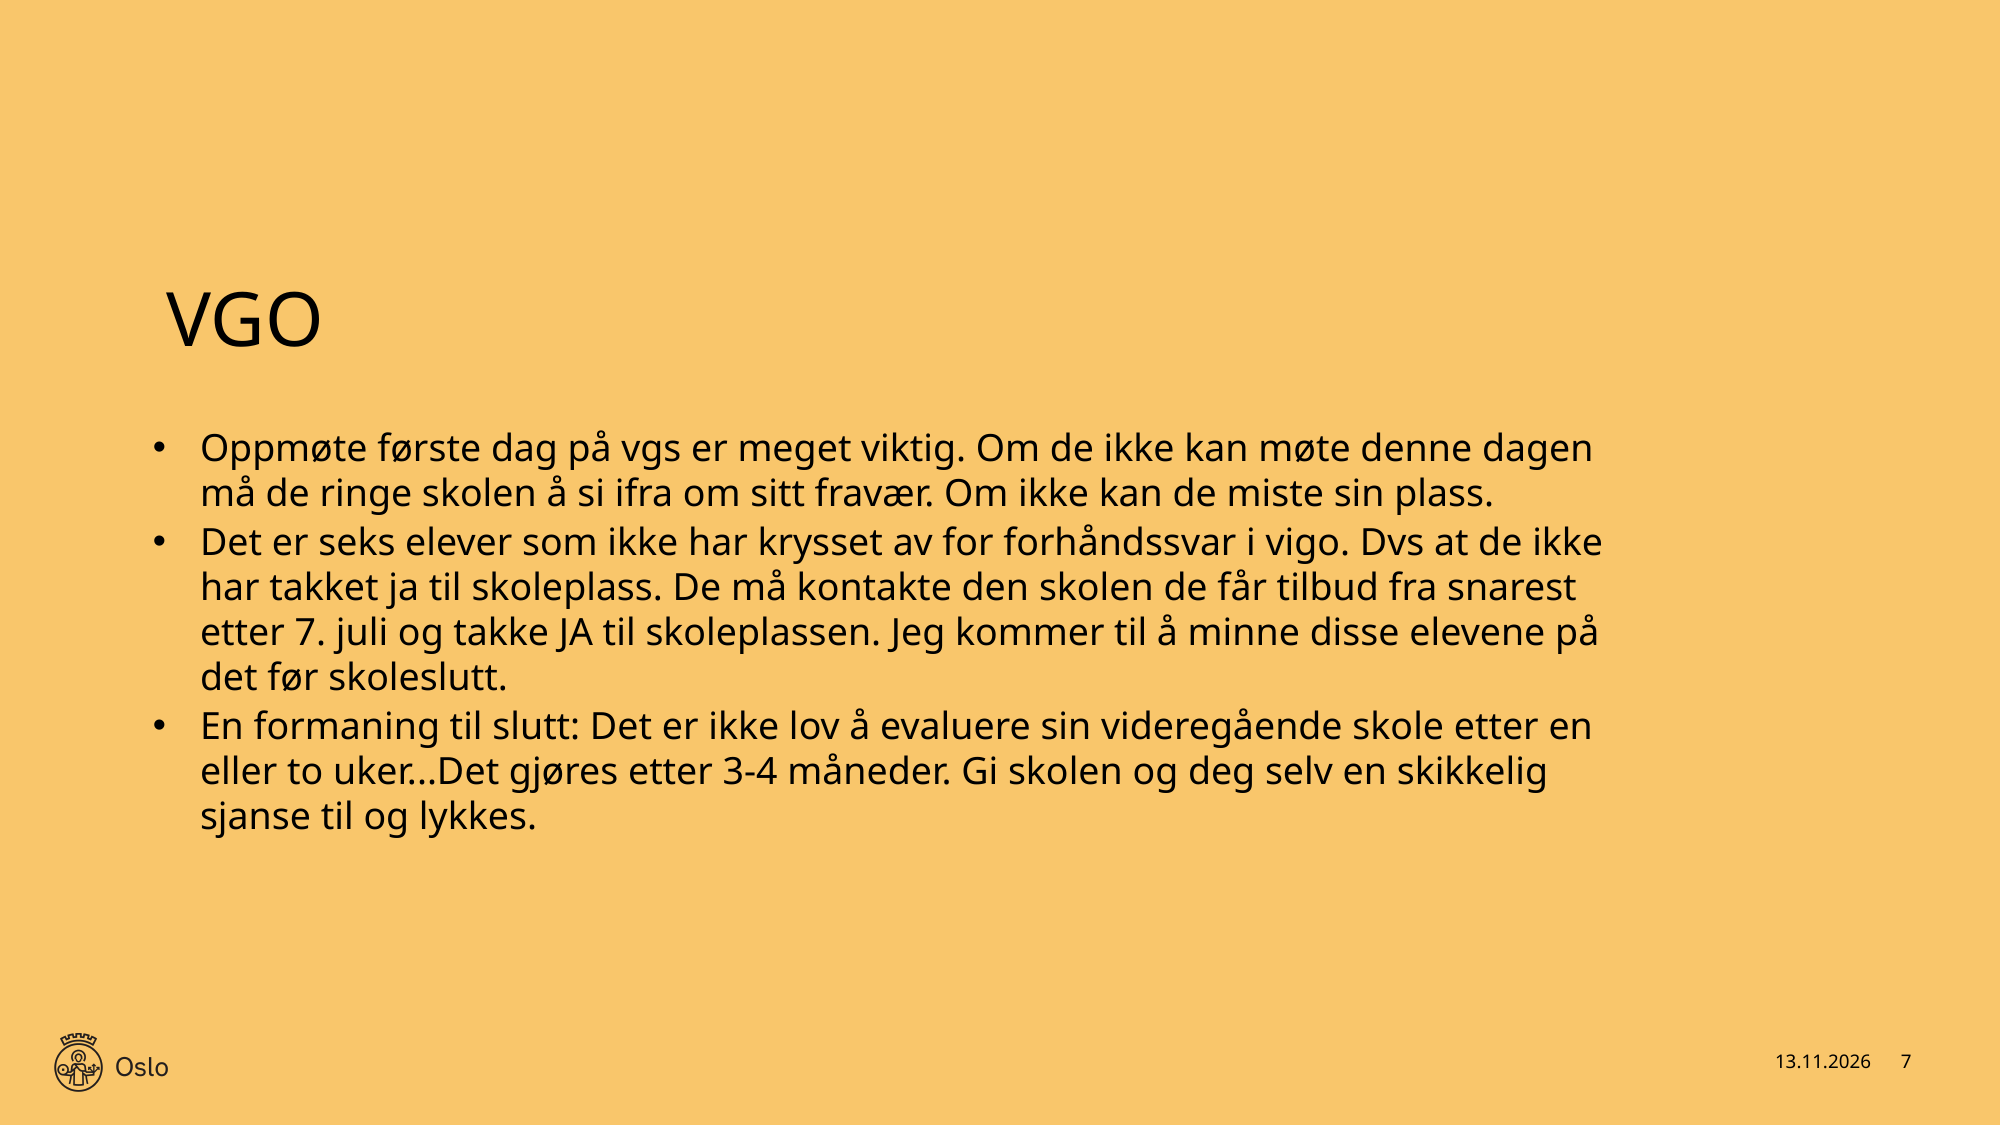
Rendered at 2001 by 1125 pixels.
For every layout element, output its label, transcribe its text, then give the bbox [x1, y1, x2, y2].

list Oppmøte første dag på vgs er meget viktig. Om de ikke kan møte denne dagen må de ringe skolen å si ifra om sitt fravær. Om ikke kan de miste sin plass. Det er seks elever som ikke har krysset av for forhåndssvar i vigo. Dvs at de ikke har takket ja til skoleplass. De må kontakte den skolen de får tilbud fra snarest etter 7. juli og takke JA til skoleplassen. Jeg kommer til å minne disse elevene på det før skoleslutt. En formaning til slutt: Det er ikke lov å evaluere sin videregående skole etter en eller to uker...Det gjøres etter 3-4 måneder. Gi skolen og deg selv en skikkelig sjanse til og lykkes. [153, 394, 1654, 894]
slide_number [1666, 1032, 1885, 1093]
picture [54, 1032, 168, 1092]
slide_number 7 [1885, 1032, 2000, 1093]
title VGO [166, 0, 1161, 362]
